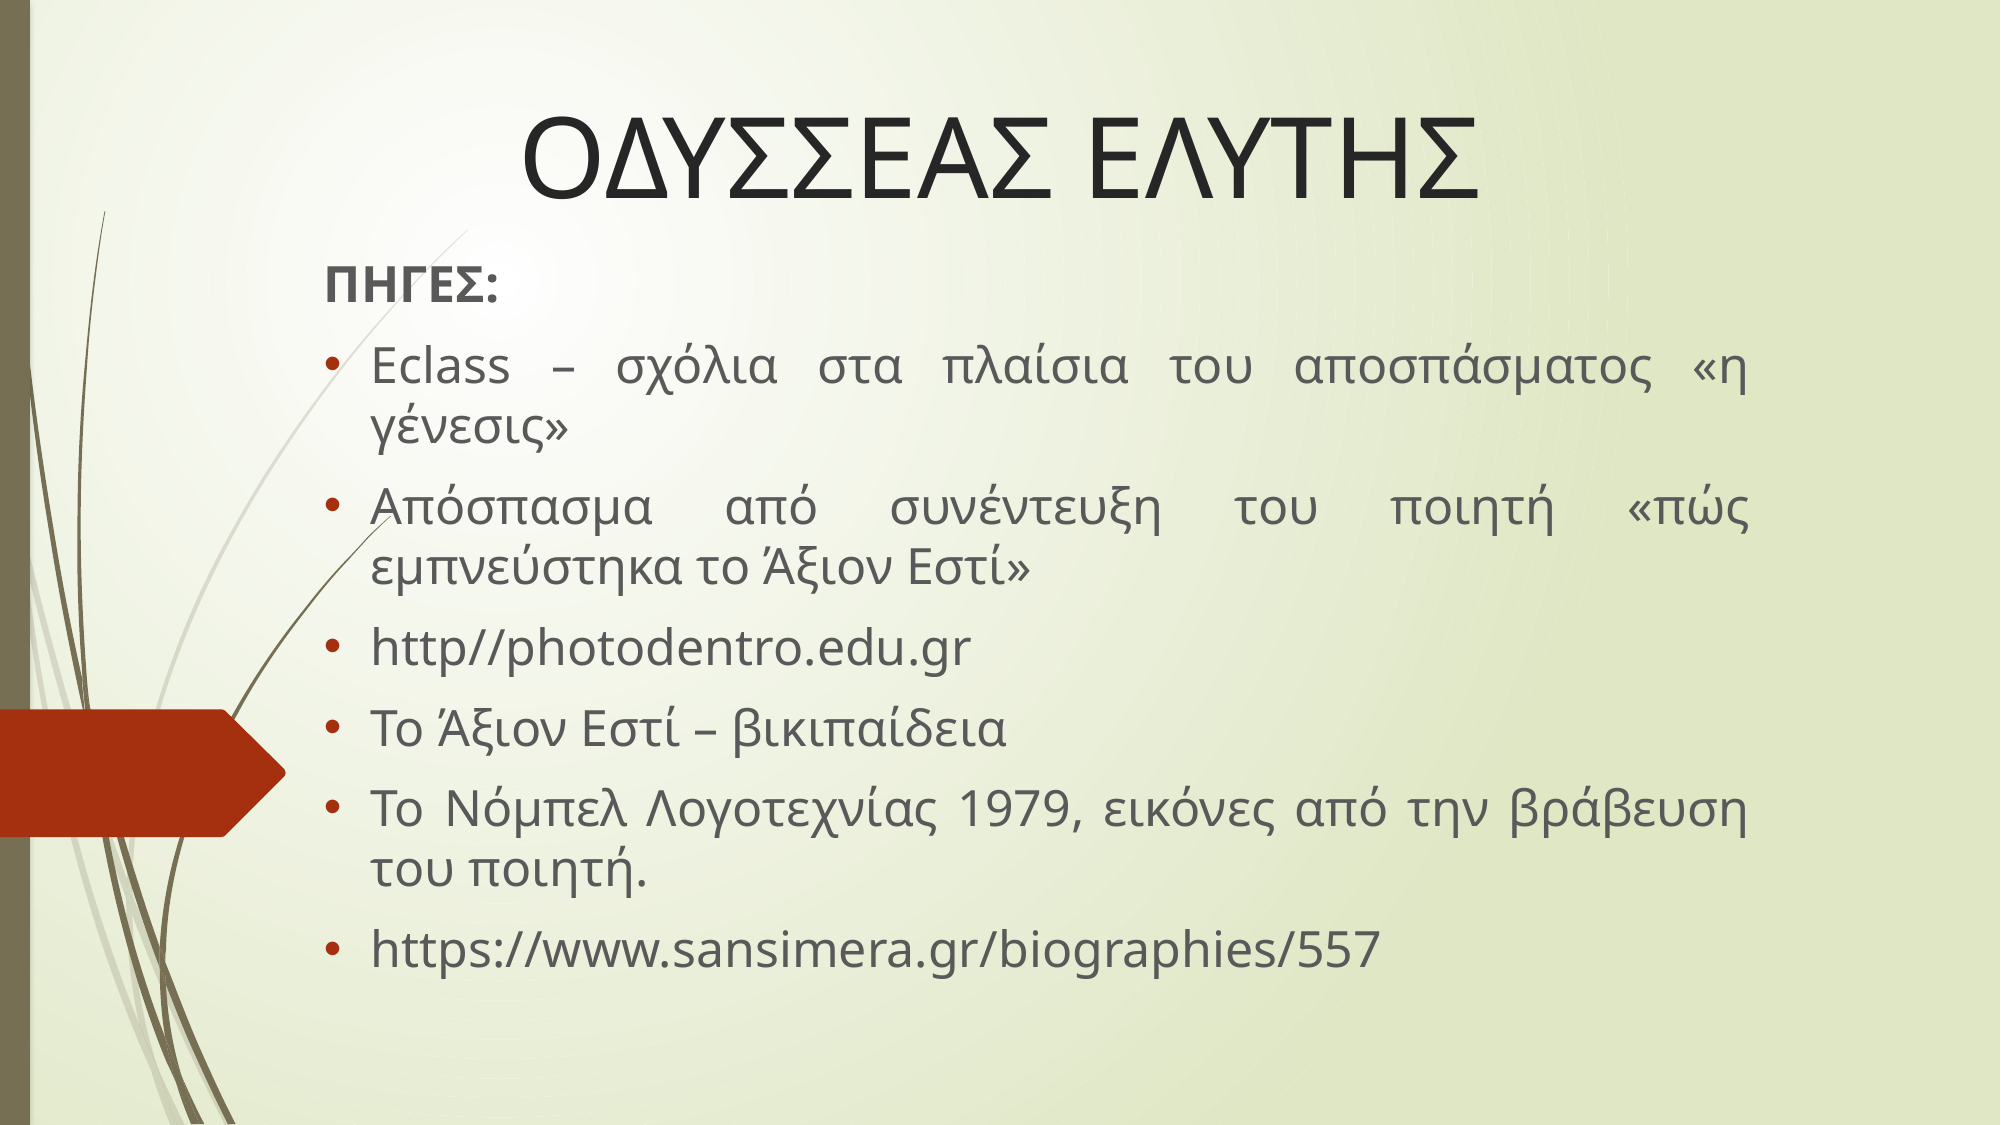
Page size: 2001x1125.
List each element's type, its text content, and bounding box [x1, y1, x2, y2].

title ΟΔΥΣΣΕΑΣ ΕΛΥΤΗΣ [249, 59, 1750, 229]
subtitle ΠΗΓΕΣ: Eclass – σχόλια στα πλαίσια του αποσπάσματος «η γένεσις» Απόσπασμα από συνέντευξη του ποιητή «πώς εμπνεύστηκα το Άξιον Εστί» http//photodentro.edu.gr Το Άξιον Εστί – βικιπαίδεια Το Νόμπελ Λογοτεχνίας 1979, εικόνες από την βράβευση του ποιητή. https://www.sansimera.gr/biographies/557 [308, 245, 1765, 1053]
